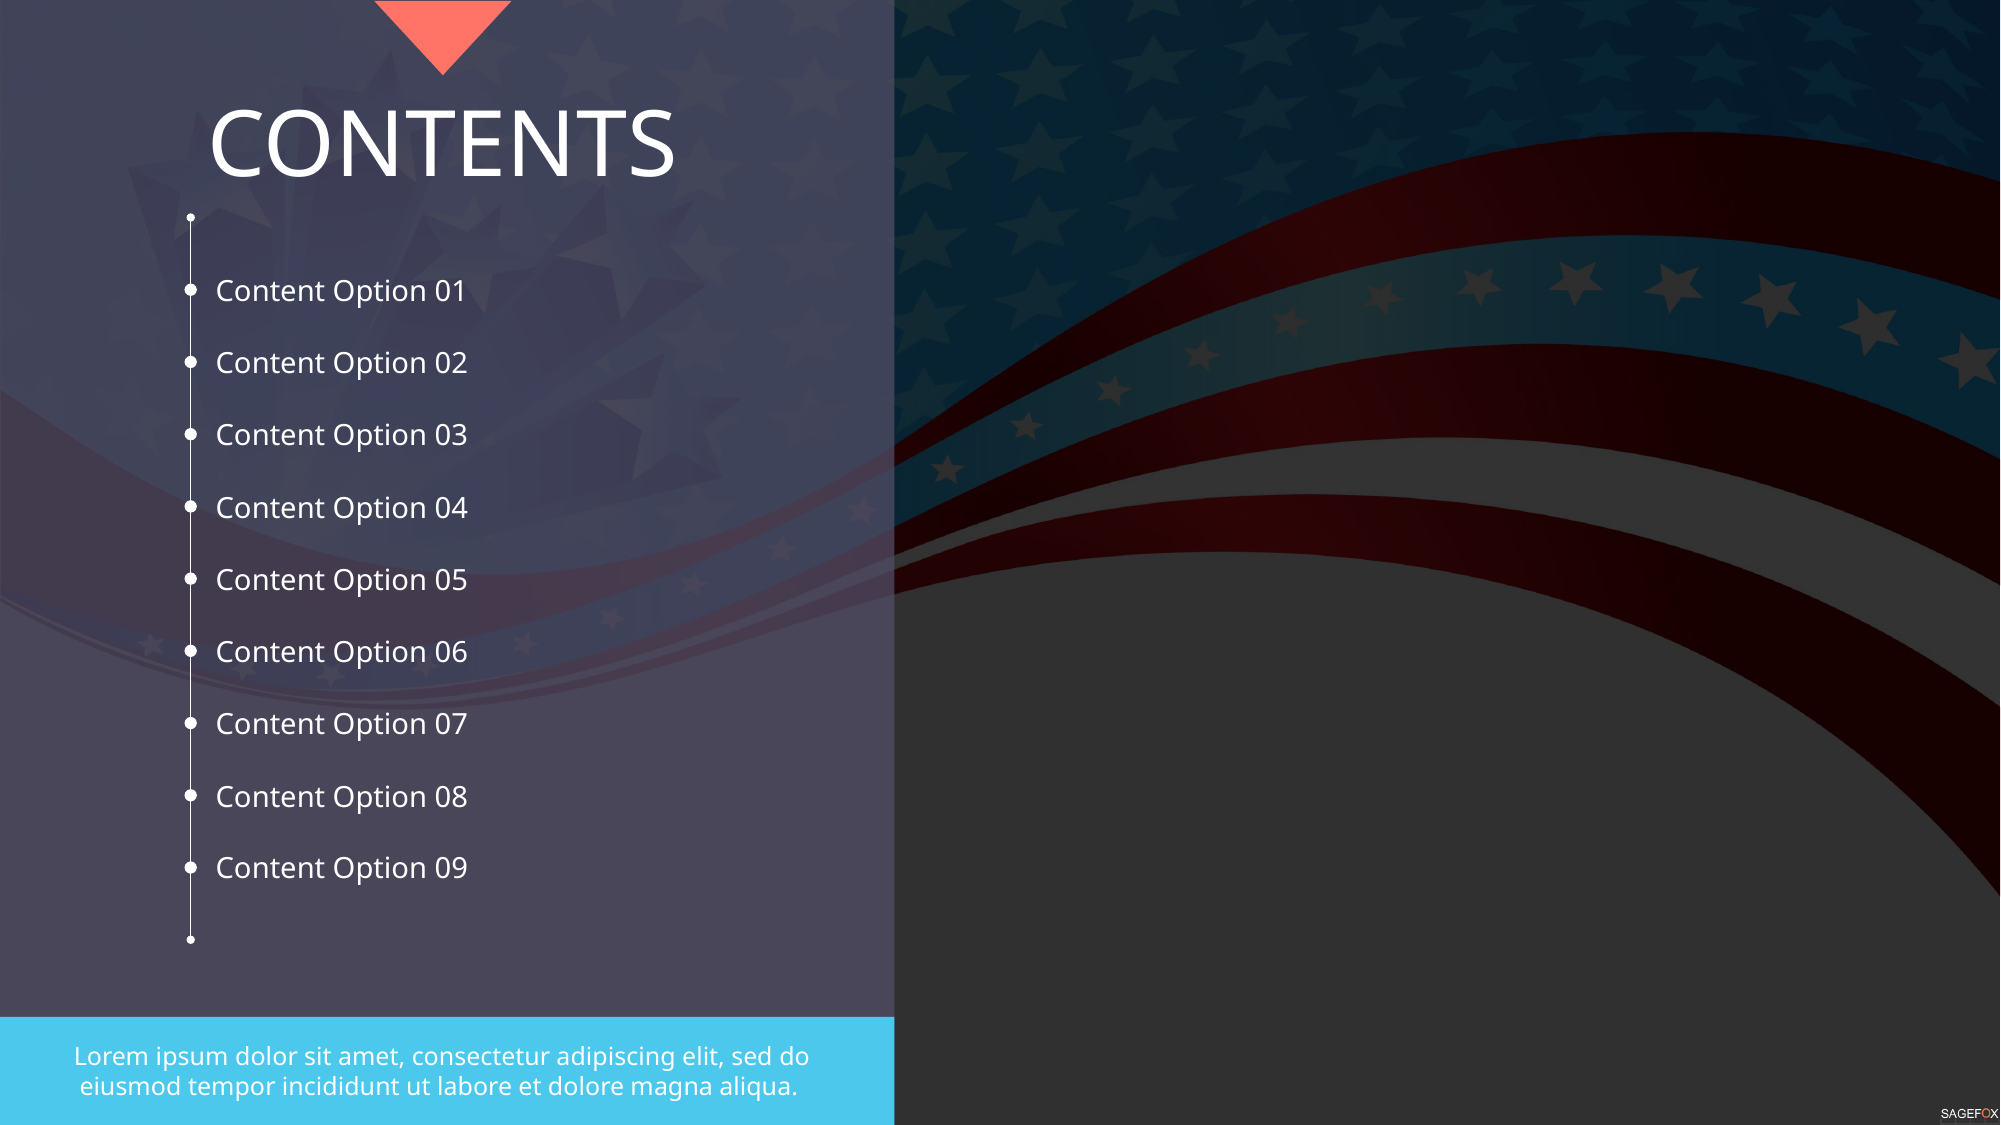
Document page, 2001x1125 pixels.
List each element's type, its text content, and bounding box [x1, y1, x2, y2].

text_box Content Option 06 [200, 626, 501, 676]
text_box Content Option 03 [200, 408, 501, 459]
text_box [0, 0, 895, 1016]
picture [895, 0, 2001, 1125]
text_box Content Option 02 [200, 337, 501, 387]
text_box Content Option 04 [200, 481, 501, 532]
text_box Content Option 08 [200, 770, 501, 821]
text_box Content Option 09 [200, 842, 501, 893]
text_box [0, 1016, 895, 1125]
text_box Content Option 07 [200, 697, 501, 748]
text_box [371, 0, 514, 77]
text_box Content Option 05 [200, 554, 501, 604]
text_box Content Option 01 [200, 264, 501, 315]
text_box CONTENTS [142, 77, 743, 202]
text_box Lorem ipsum dolor sit amet, consectetur adipiscing elit, sed do eiusmod tempor incididunt ut labore et dolore magna aliqua. [11, 1033, 874, 1108]
